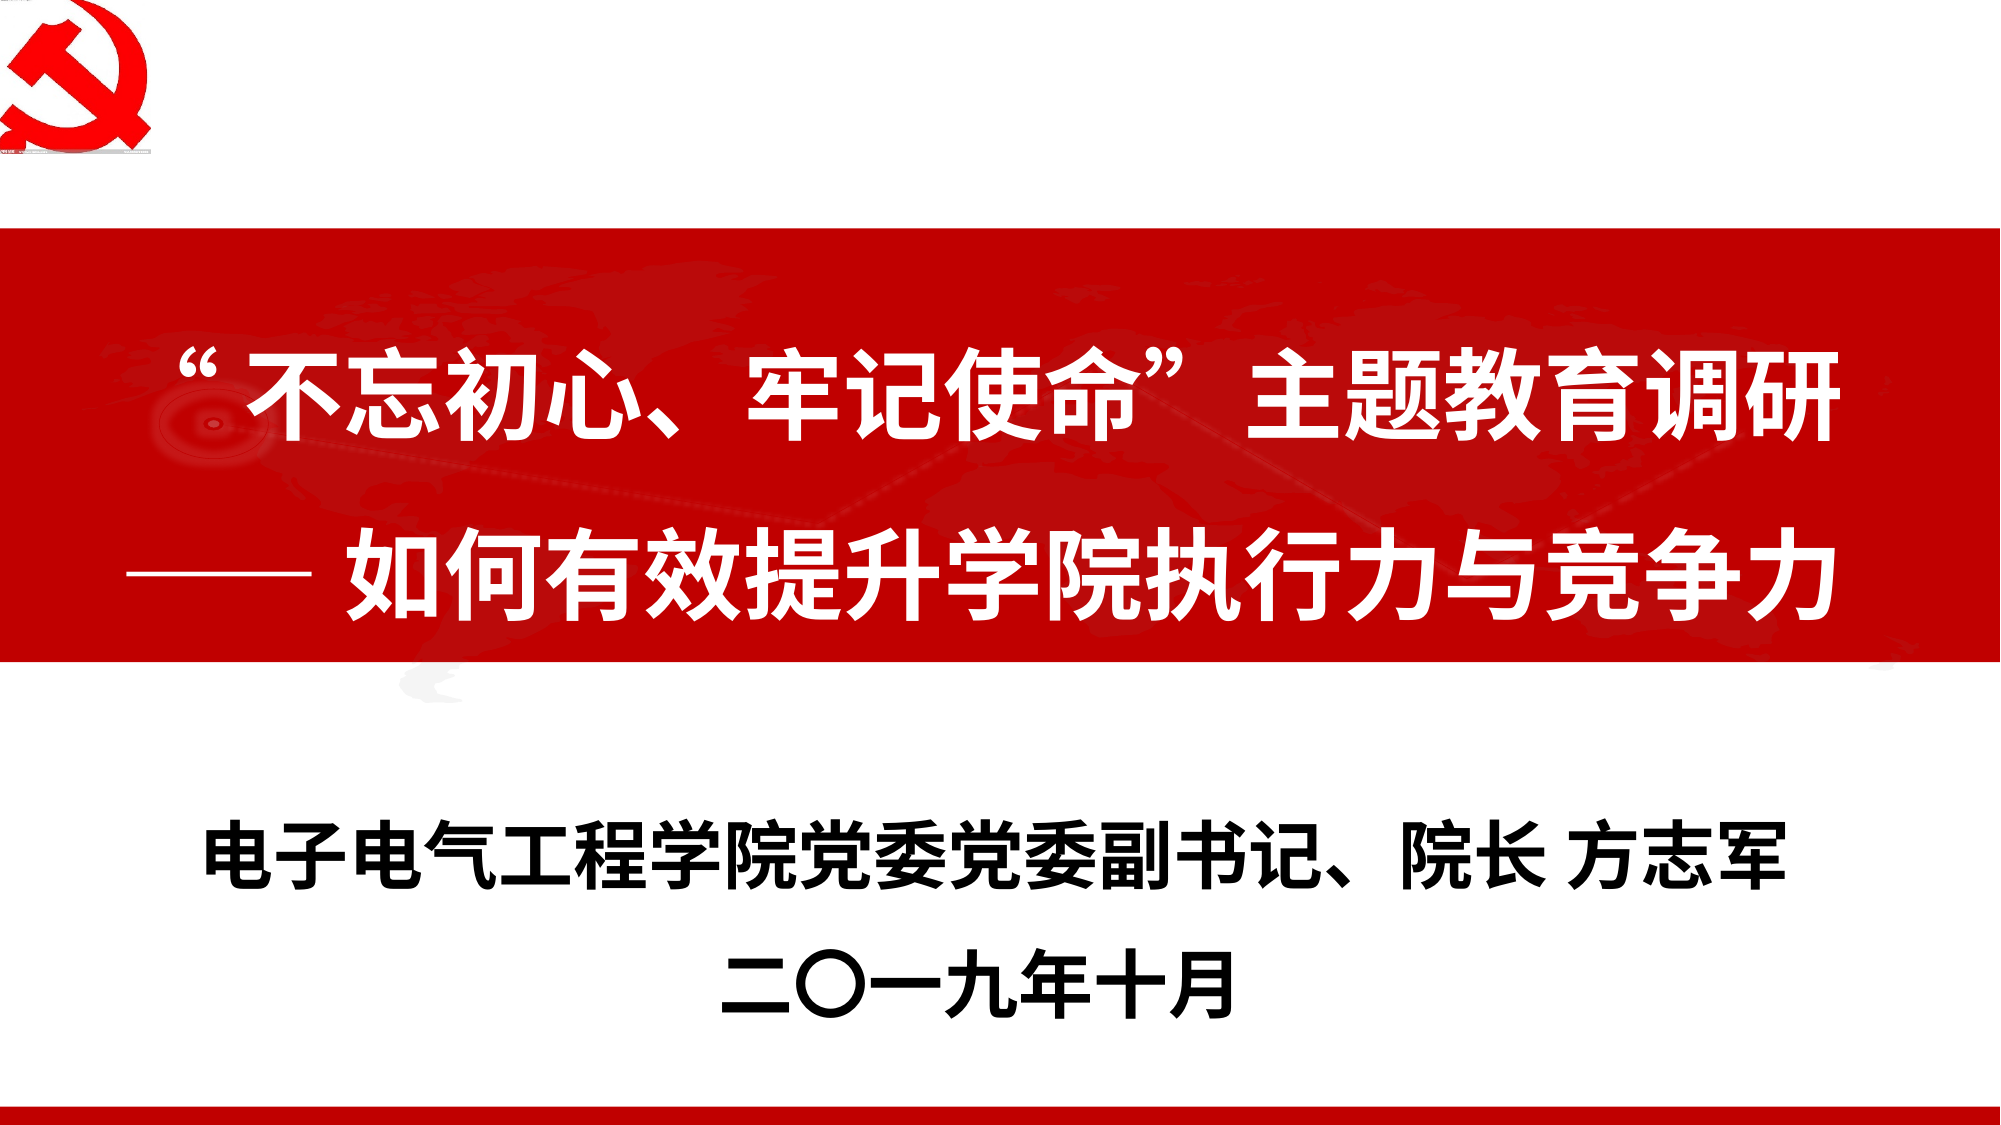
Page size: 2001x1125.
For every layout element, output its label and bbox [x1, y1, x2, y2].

text_box [0, 228, 2000, 704]
picture [0, 0, 151, 154]
text_box [75, 801, 1914, 1037]
text_box [0, 1105, 2000, 1125]
